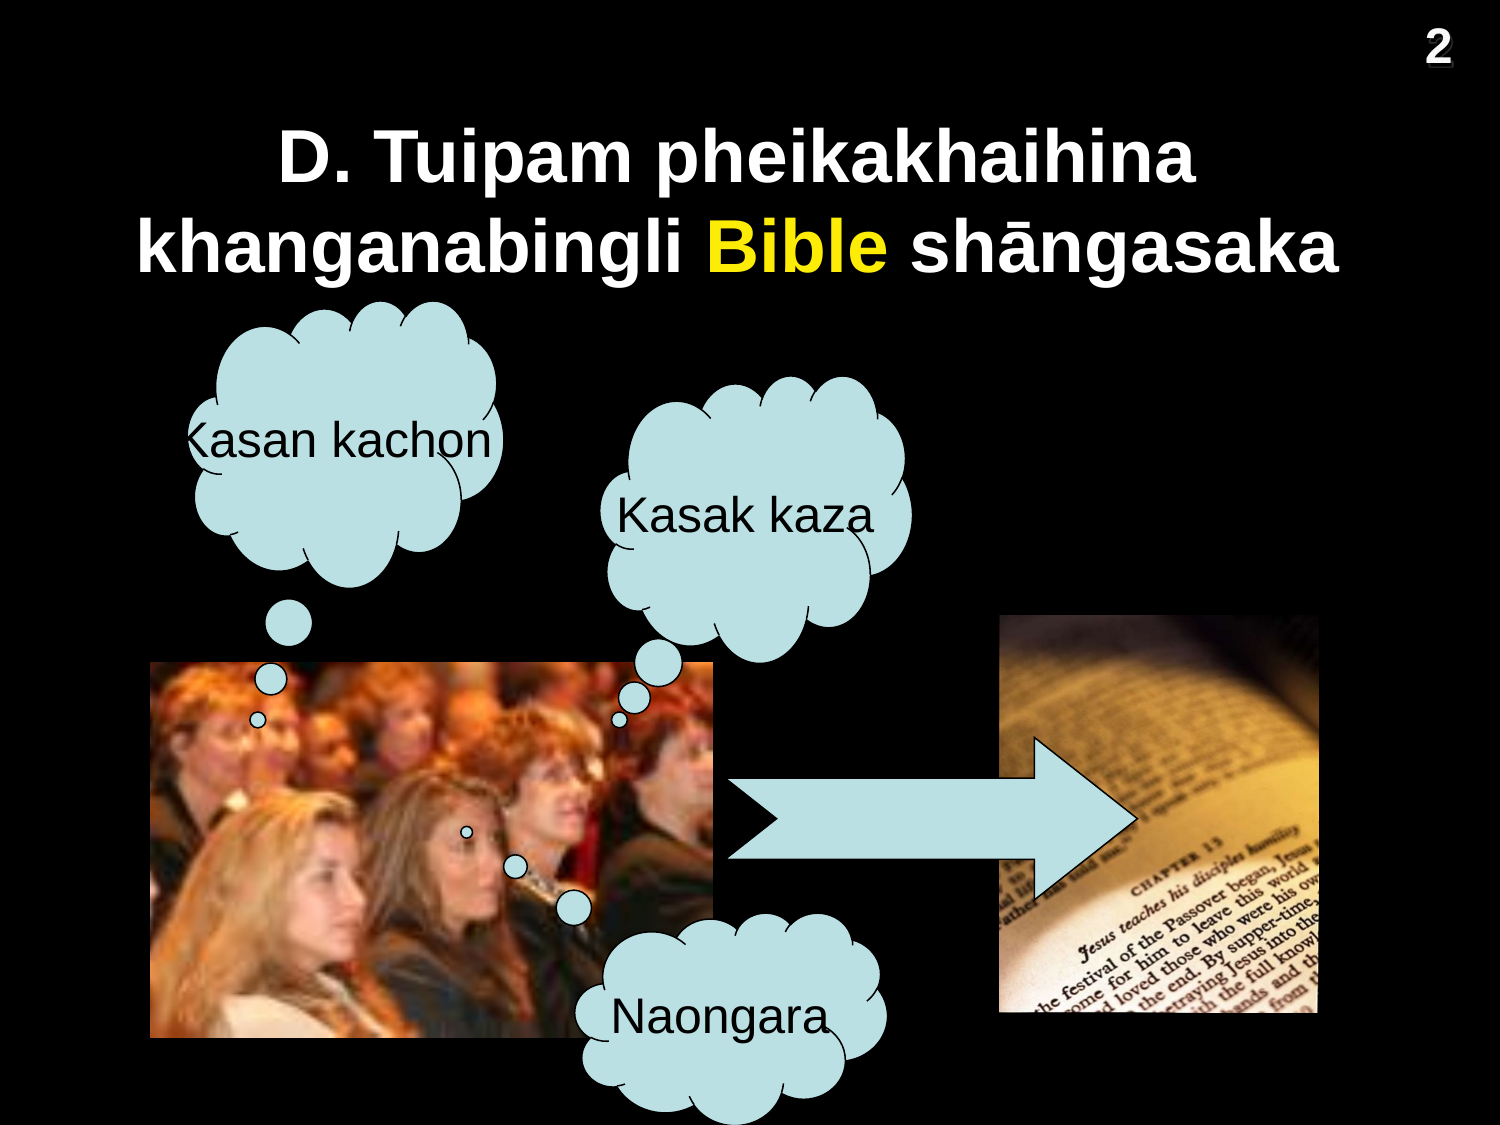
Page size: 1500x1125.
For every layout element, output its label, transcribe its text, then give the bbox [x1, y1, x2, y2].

title D. Tuipam pheikakhaihina khanganabingli Bible shāngasaka [24, 82, 1450, 313]
text_box Kasan kachon [187, 300, 504, 589]
text_box [725, 778, 994, 860]
text_box Kasak kaza [599, 375, 913, 664]
picture [999, 615, 1319, 1013]
text_box 2 [1410, 6, 1468, 82]
text_box Kasan kachon [264, 598, 313, 647]
picture [149, 662, 713, 1038]
text_box Naongara [581, 913, 888, 1125]
